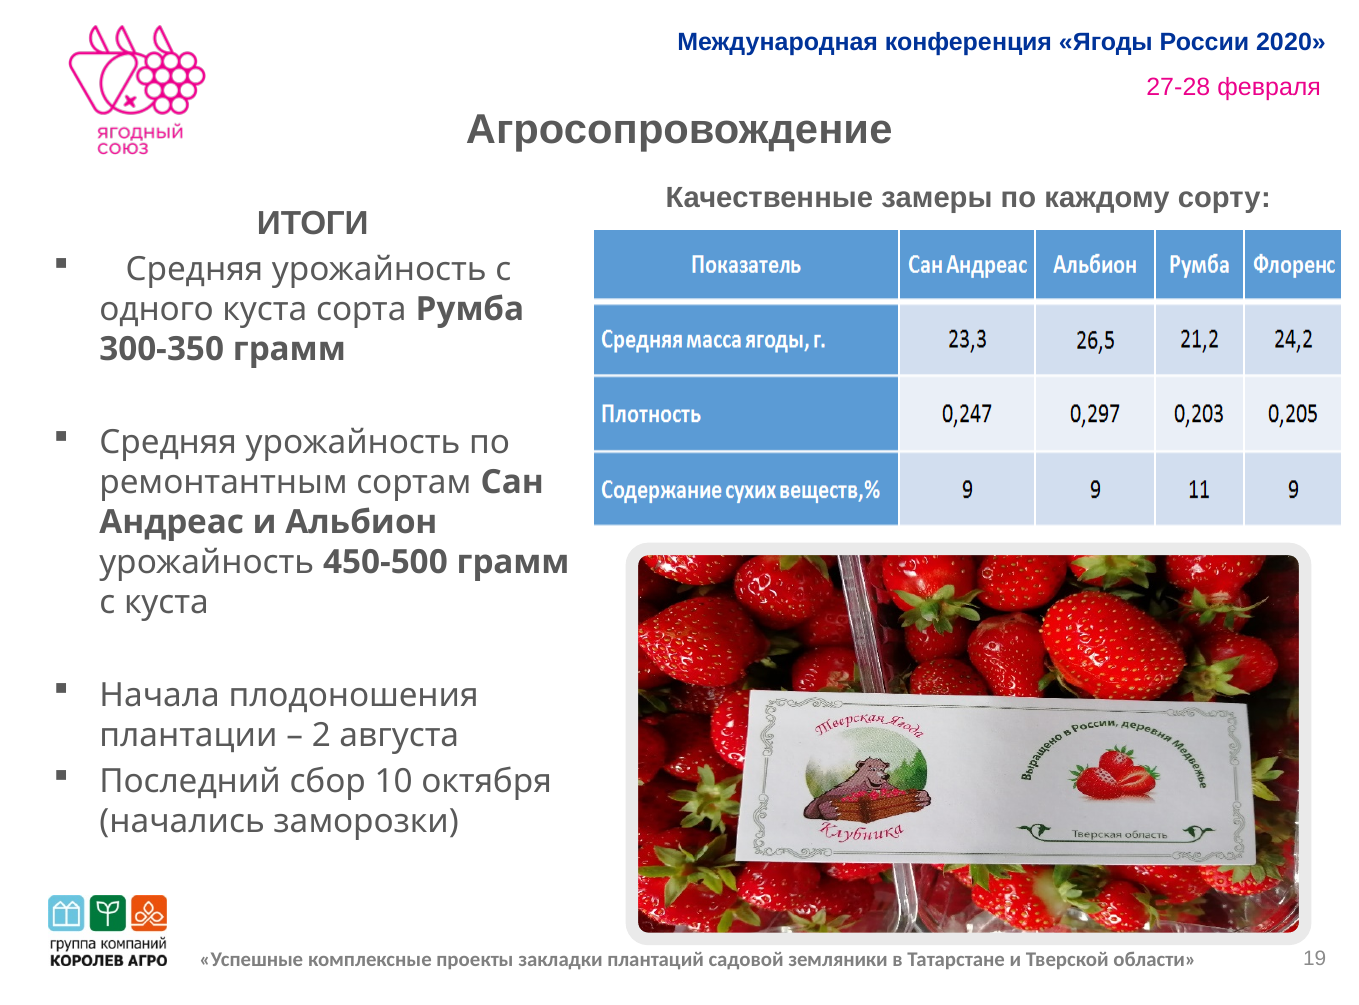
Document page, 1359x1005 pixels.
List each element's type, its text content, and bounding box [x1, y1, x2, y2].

picture [631, 548, 1306, 940]
text_box «Успешные комплексные проекты закладки плантаций садовой земляники в Татарстане и Тверской области» [187, 938, 1254, 977]
title Агросопровождение [407, 76, 951, 178]
text_box Качественные замеры по каждому сорту: [649, 171, 1288, 228]
picture [48, 895, 167, 966]
slide_number 19 [1021, 930, 1339, 985]
picture [593, 230, 1344, 526]
picture [51, 5, 219, 172]
list ИТОГИ Средняя урожайность с одного куста сорта Румба 300-350 грамм Средняя урожайность по ремонтантным сортам Сан Андреас и Альбион урожайность 450-500 грамм с куста Начала плодоношения плантации – 2 августа Последний сбор 10 октября (начались заморозки) [41, 194, 585, 857]
